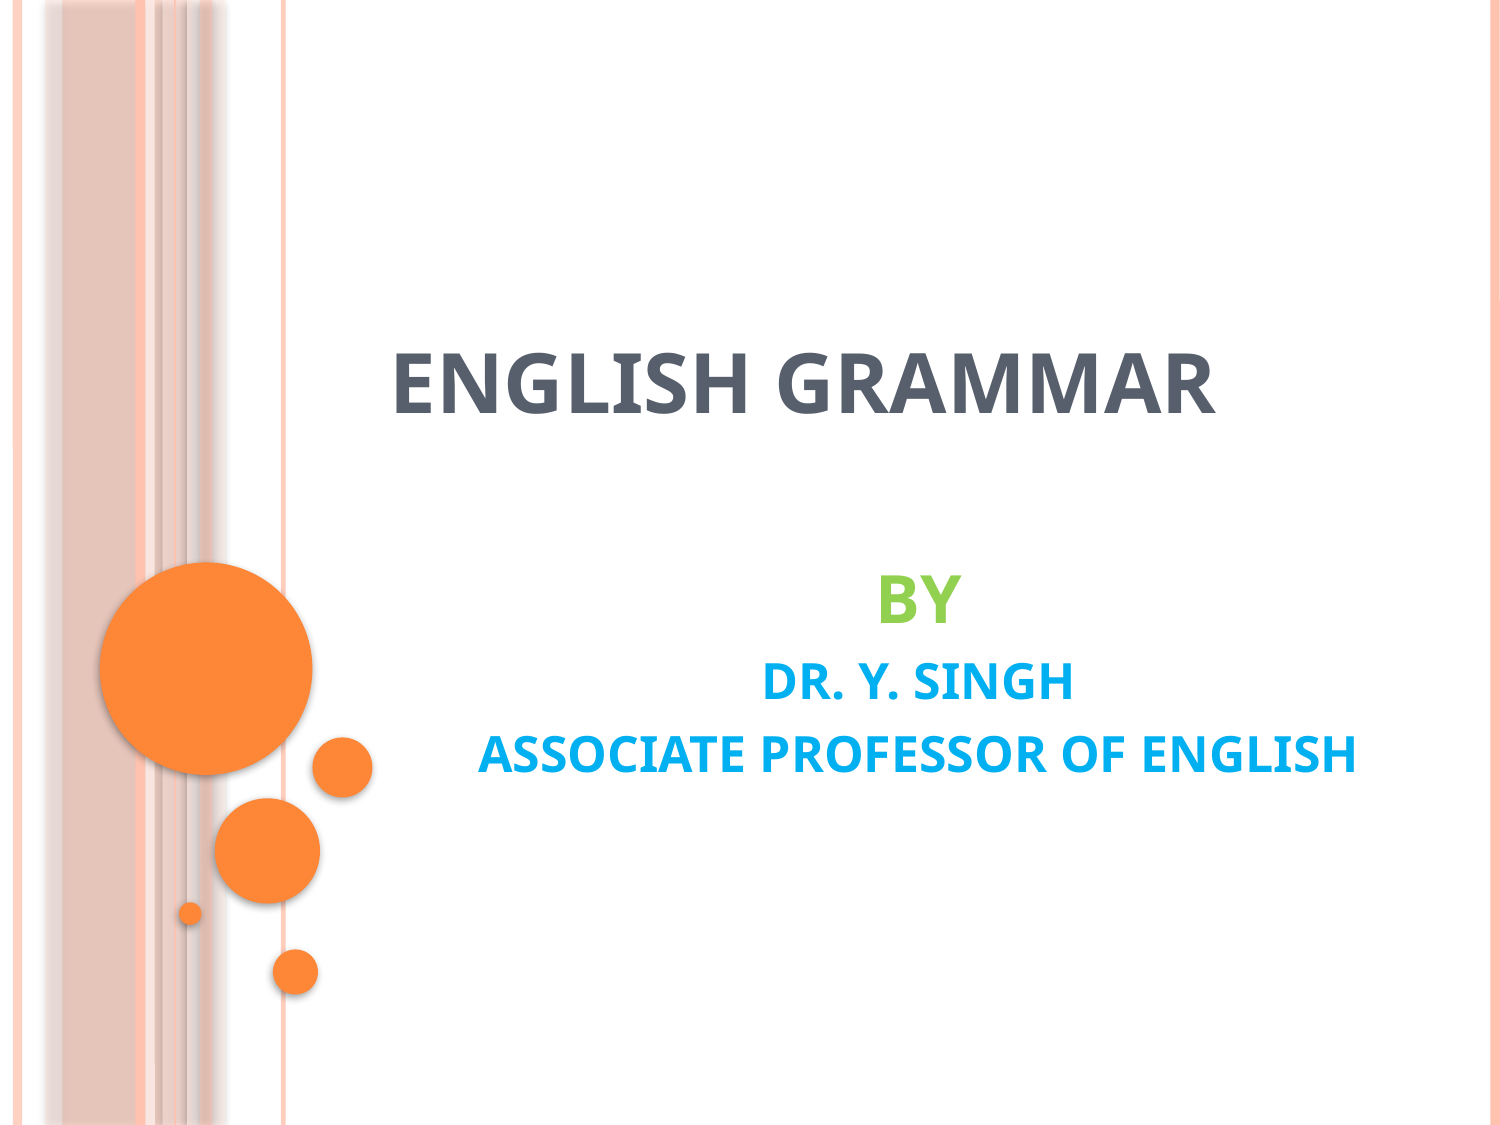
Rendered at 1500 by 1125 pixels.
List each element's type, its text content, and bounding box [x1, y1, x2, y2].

title ENGLISH GRAMMAR [375, 174, 1388, 438]
subtitle BY DR. Y. SINGH ASSOCIATE PROFESSOR OF ENGLISH [375, 549, 1463, 925]
